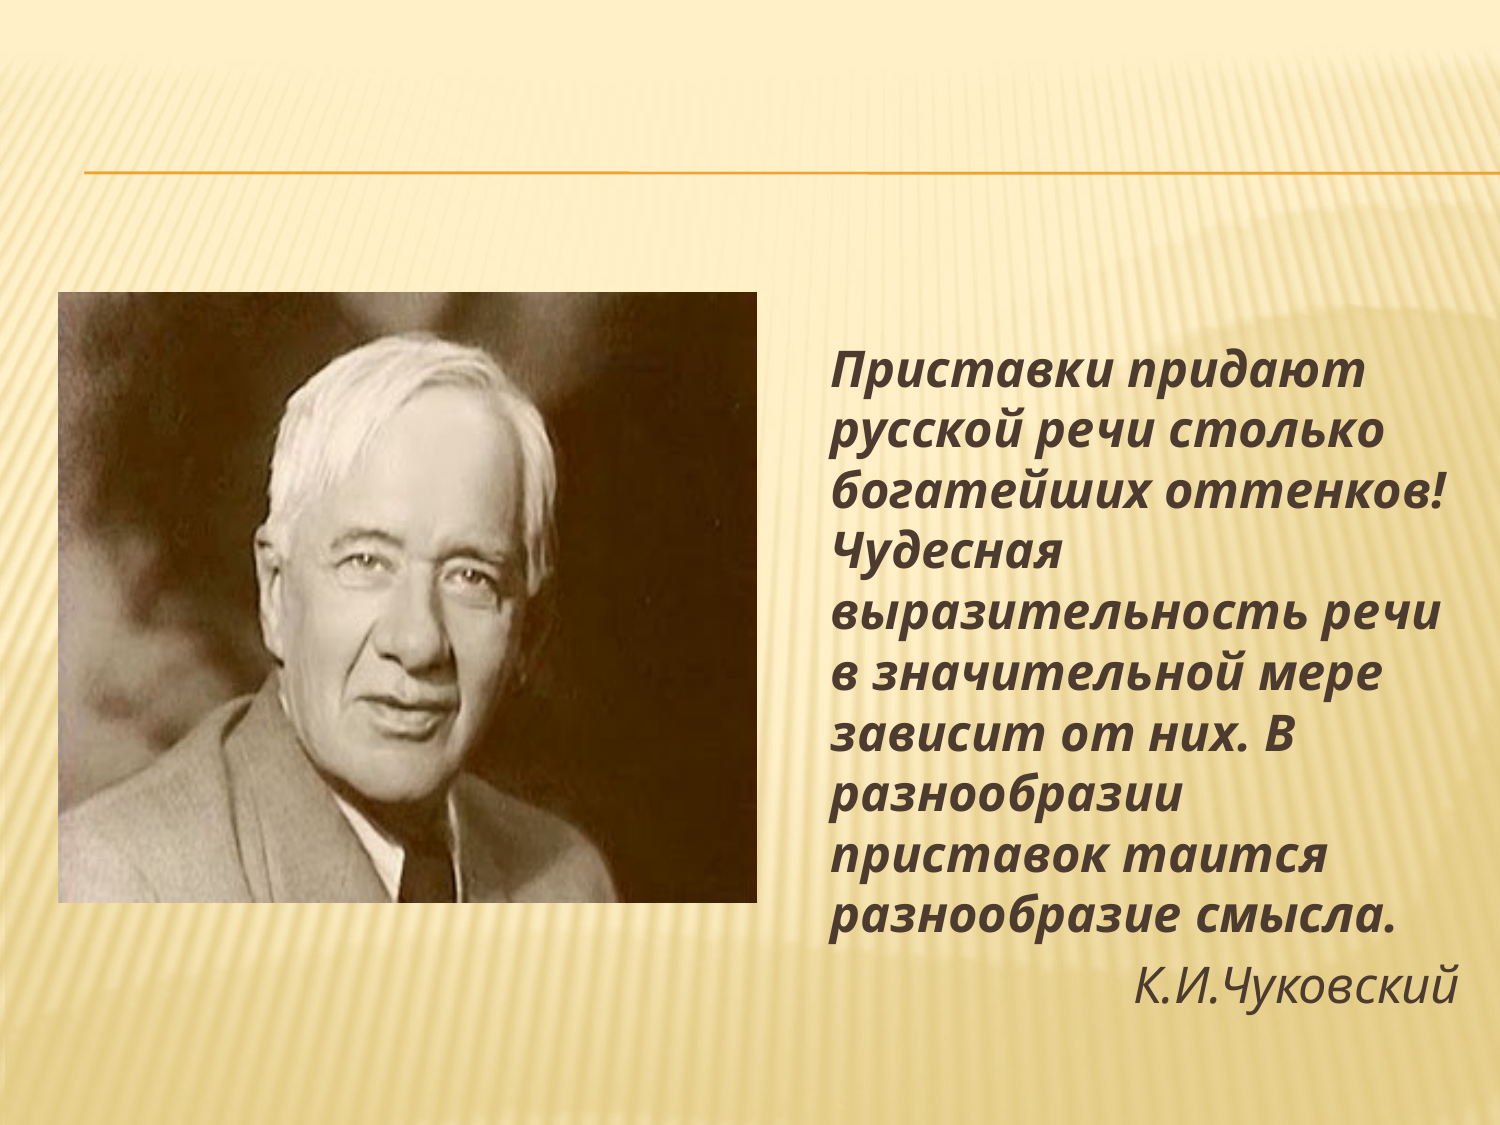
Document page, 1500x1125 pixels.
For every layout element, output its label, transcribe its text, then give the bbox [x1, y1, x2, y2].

list Приставки придают русской речи столько богатейших оттенков! Чудесная выразительность речи в значительной мере зависит от них. В разнообразии приставок таится разнообразие смысла. К.И.Чуковский [762, 262, 1475, 1038]
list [58, 292, 758, 903]
